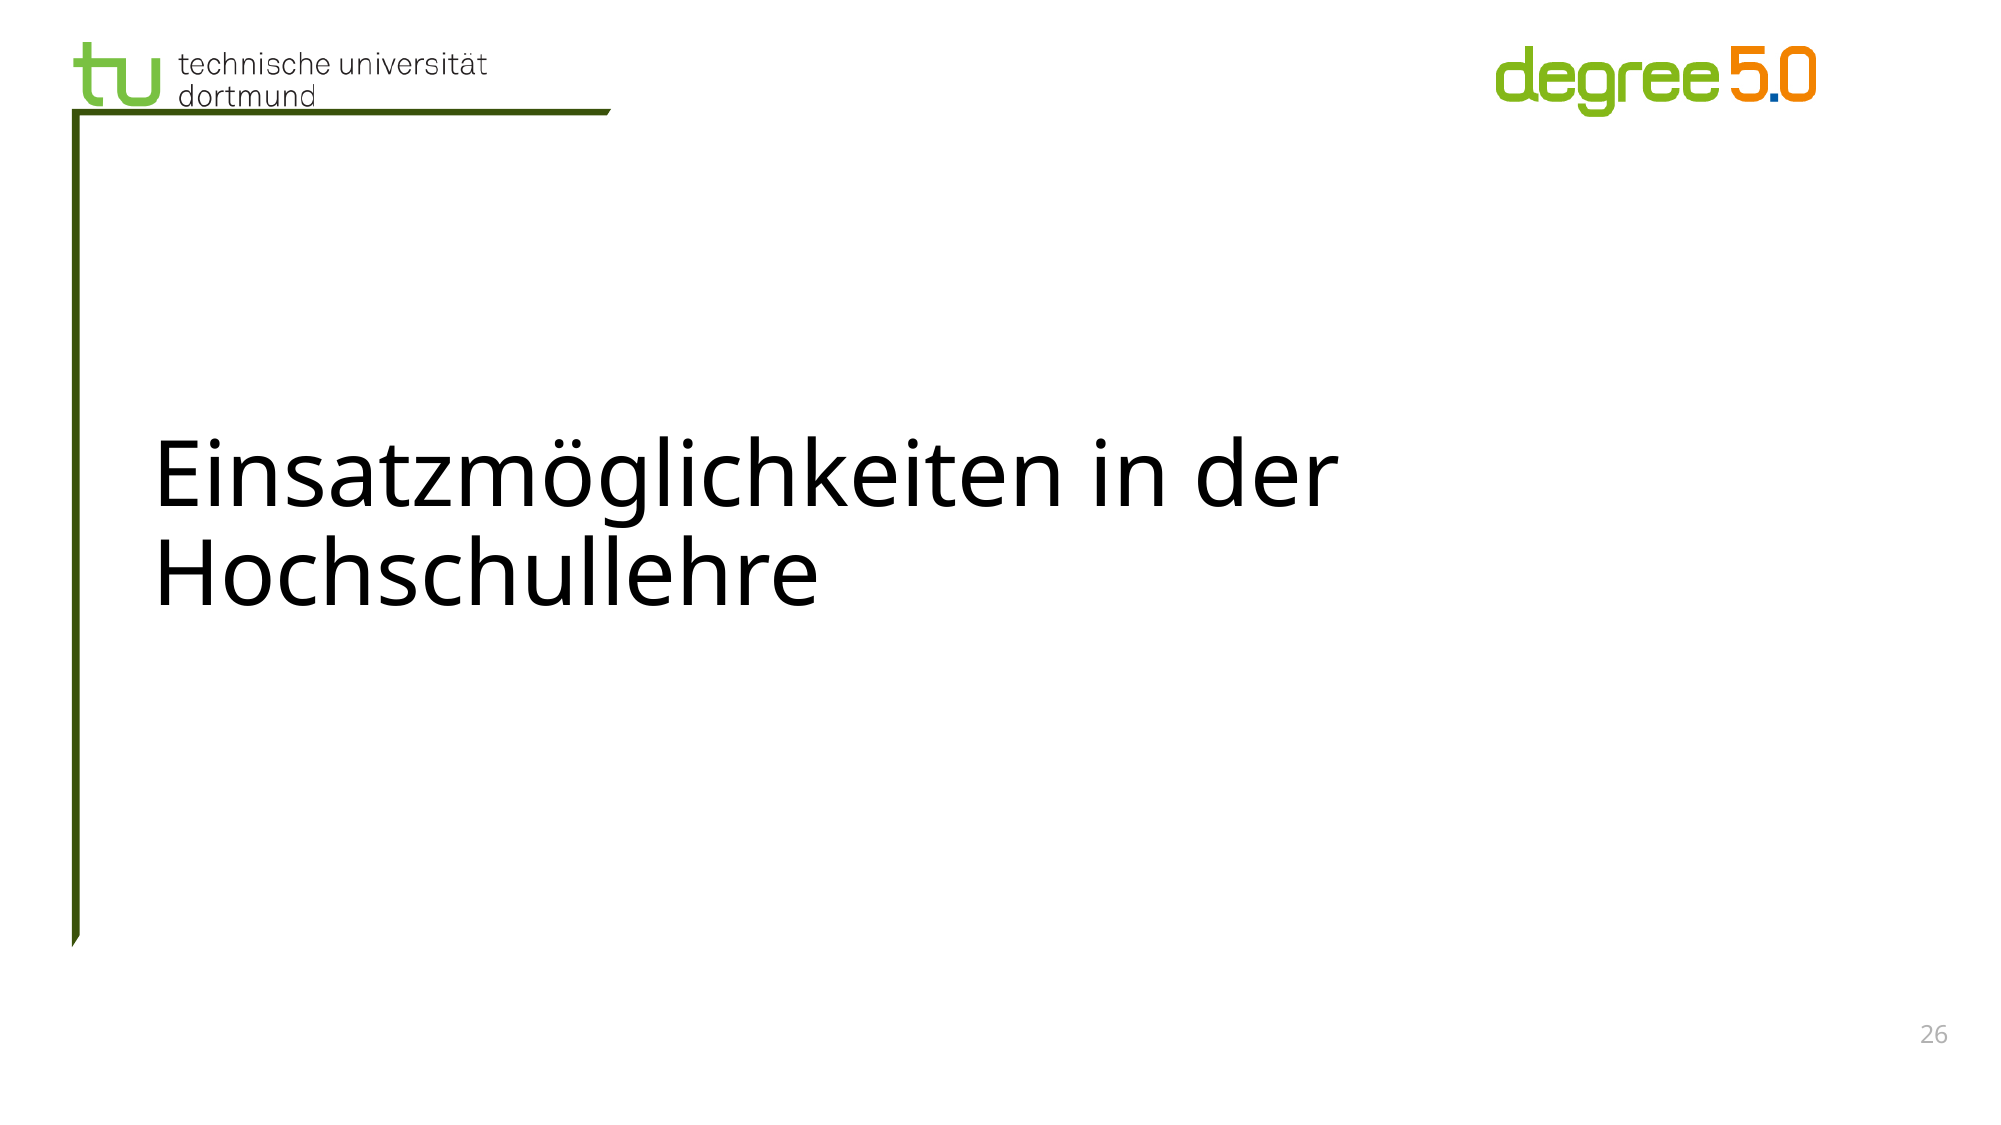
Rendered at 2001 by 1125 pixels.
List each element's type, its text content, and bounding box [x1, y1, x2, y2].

picture [1496, 46, 1816, 117]
title Einsatzmöglichkeiten in der Hochschullehre [137, 527, 1863, 940]
slide_number 26 [1874, 997, 1964, 1075]
